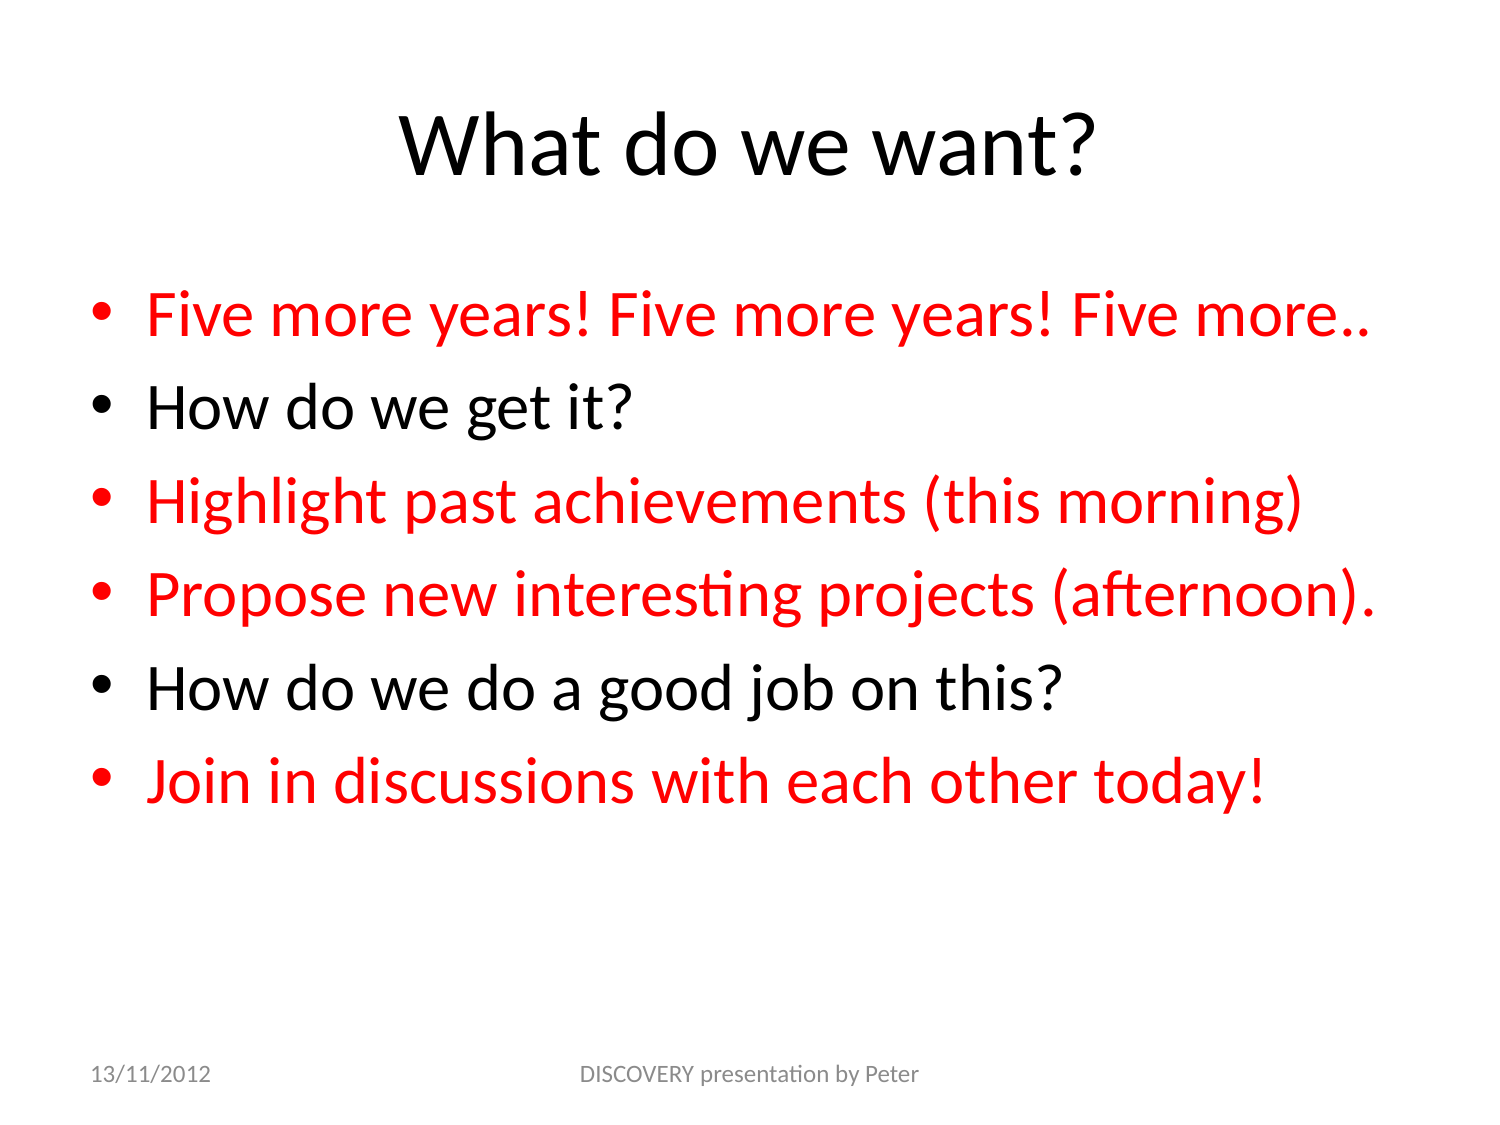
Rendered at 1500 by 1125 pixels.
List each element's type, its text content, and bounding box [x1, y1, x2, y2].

footer DISCOVERY presentation by Peter [512, 1042, 988, 1103]
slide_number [75, 1042, 425, 1103]
list Five more years! Five more years! Five more.. How do we get it? Highlight past achievements (this morning) Propose new interesting projects (afternoon). How do we do a good job on this? Join in discussions with each other today! [75, 262, 1425, 1005]
title What do we want? [75, 45, 1425, 233]
